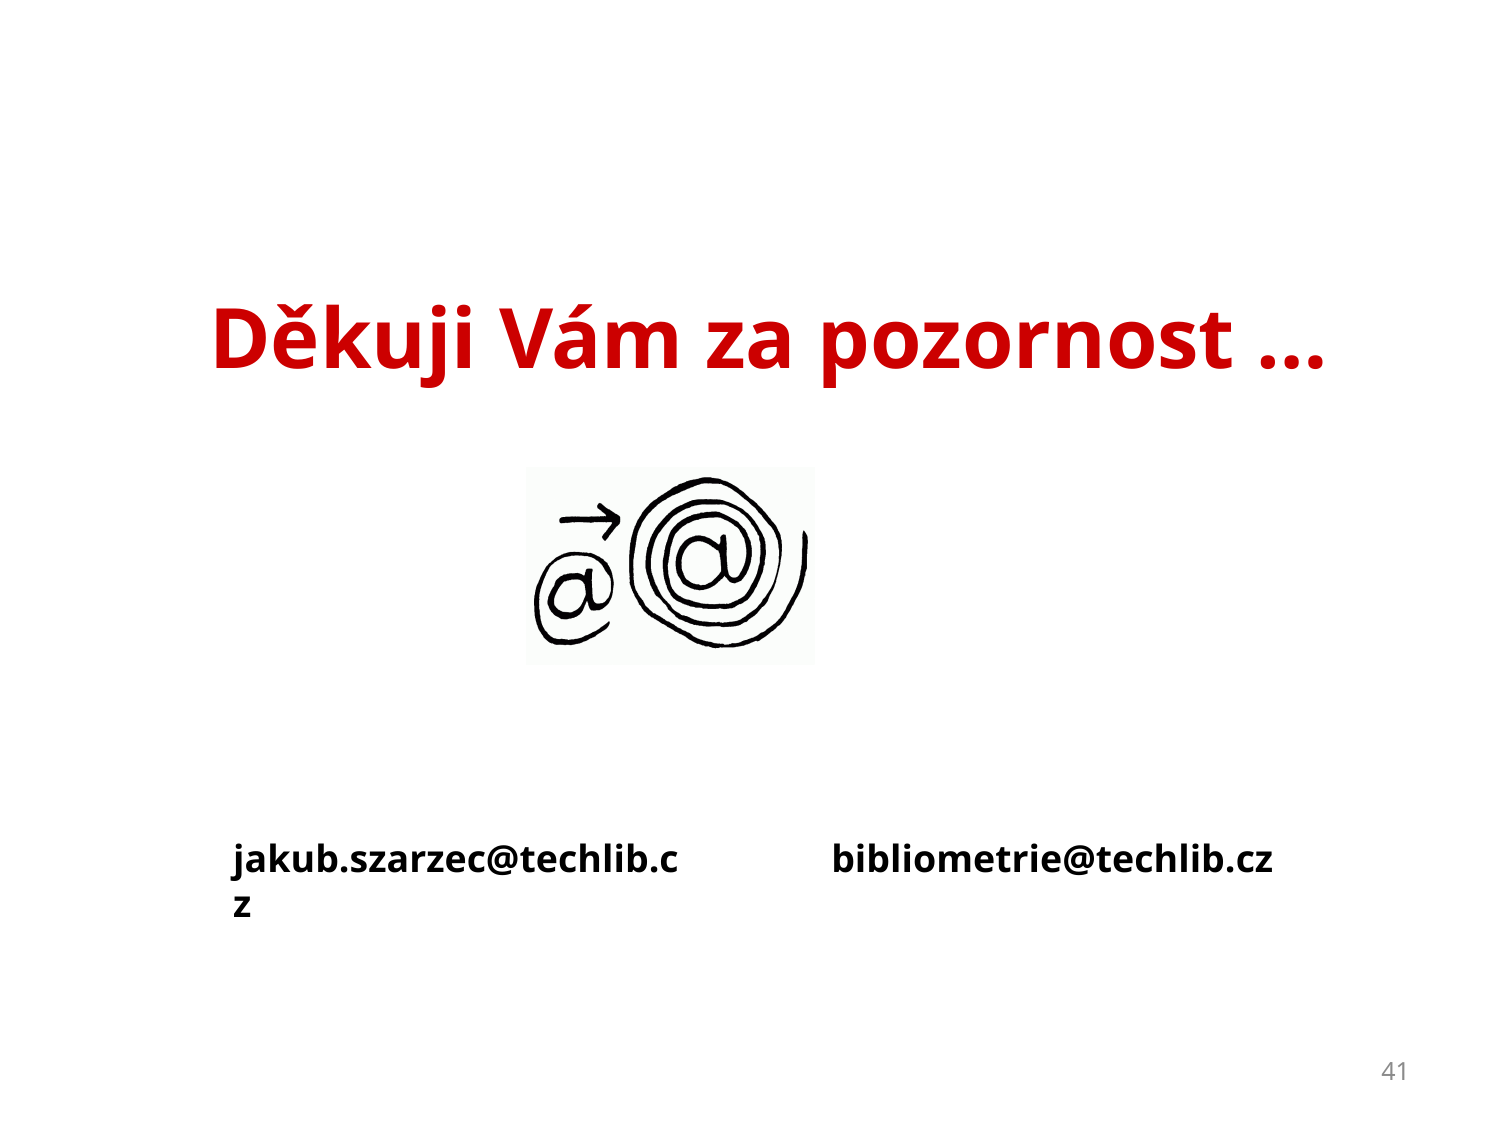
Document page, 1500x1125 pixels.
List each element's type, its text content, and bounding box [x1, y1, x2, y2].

picture [526, 467, 816, 666]
slide_number 41 [1074, 1042, 1425, 1103]
text_box bibliometrie@techlib.cz [816, 827, 1301, 888]
text_box Děkuji Vám za pozornost … [194, 278, 1435, 393]
text_box jakub.szarzec@techlib.cz [218, 827, 703, 933]
